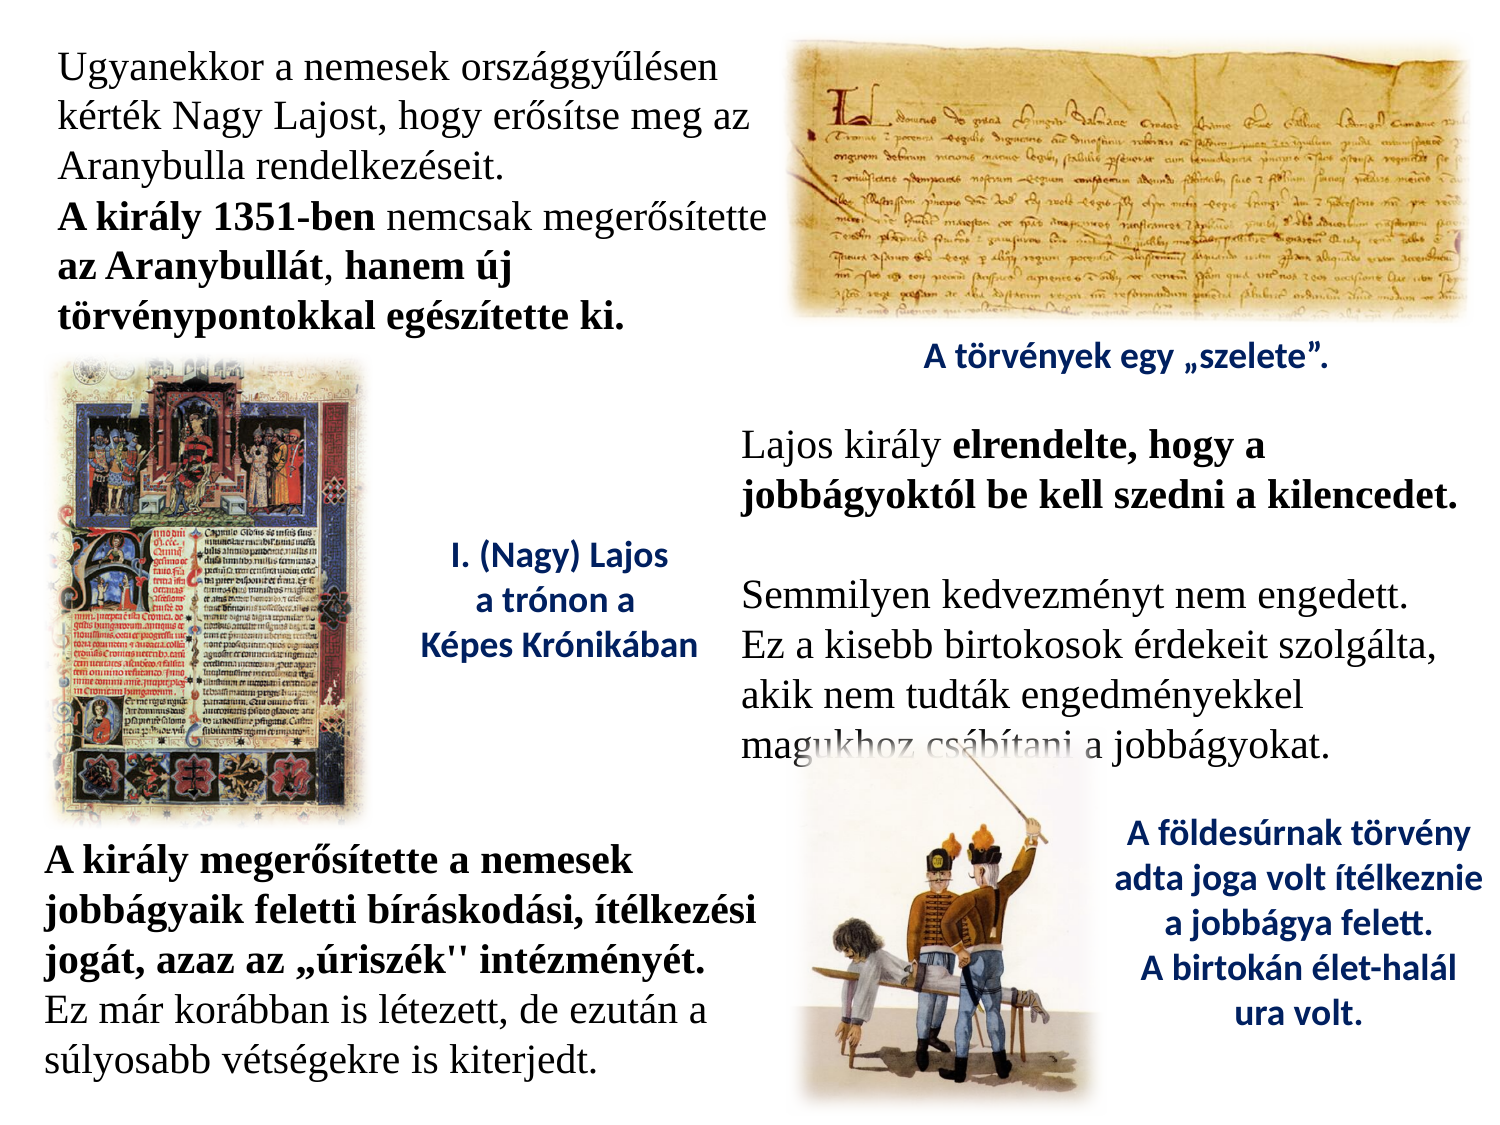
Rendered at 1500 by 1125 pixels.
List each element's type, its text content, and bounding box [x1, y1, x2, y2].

text_box A földesúrnak törvény adta joga volt ítélkeznie a jobbágya felett. A birtokán élet-halál ura volt. [1110, 800, 1499, 1041]
text_box Ugyanekkor a nemesek országgyűlésen kérték Nagy Lajost, hogy erősítse meg az Aranybulla rendelkezéseit. A király 1351-ben nemcsak megerősítette az Aranybullát, hanem új törvénypontokkal egészítette ki. [42, 30, 793, 346]
text_box I. (Nagy) Lajos a trónon a Képes Krónikában [405, 522, 714, 673]
picture [779, 30, 1475, 327]
text_box A törvények egy „szelete”. [908, 336, 1345, 384]
text_box A király megerősítette a nemesek jobbágyaik feletti bíráskodási, ítélkezési jogát, azaz az „úriszék'' intézményét. Ez már korábban is létezett, de ezután a súlyosabb vétségekre is kiterjedt. [29, 824, 780, 1090]
picture [785, 726, 1107, 1117]
picture [42, 351, 374, 832]
text_box Lajos király elrendelte, hogy a jobbágyoktól be kell szedni a kilencedet. Semmilyen kedvezményt nem engedett. Ez a kisebb birtokosok érdekeit szolgálta, akik nem tudták engedményekkel magukhoz csábítani a jobbágyokat. [726, 408, 1477, 774]
